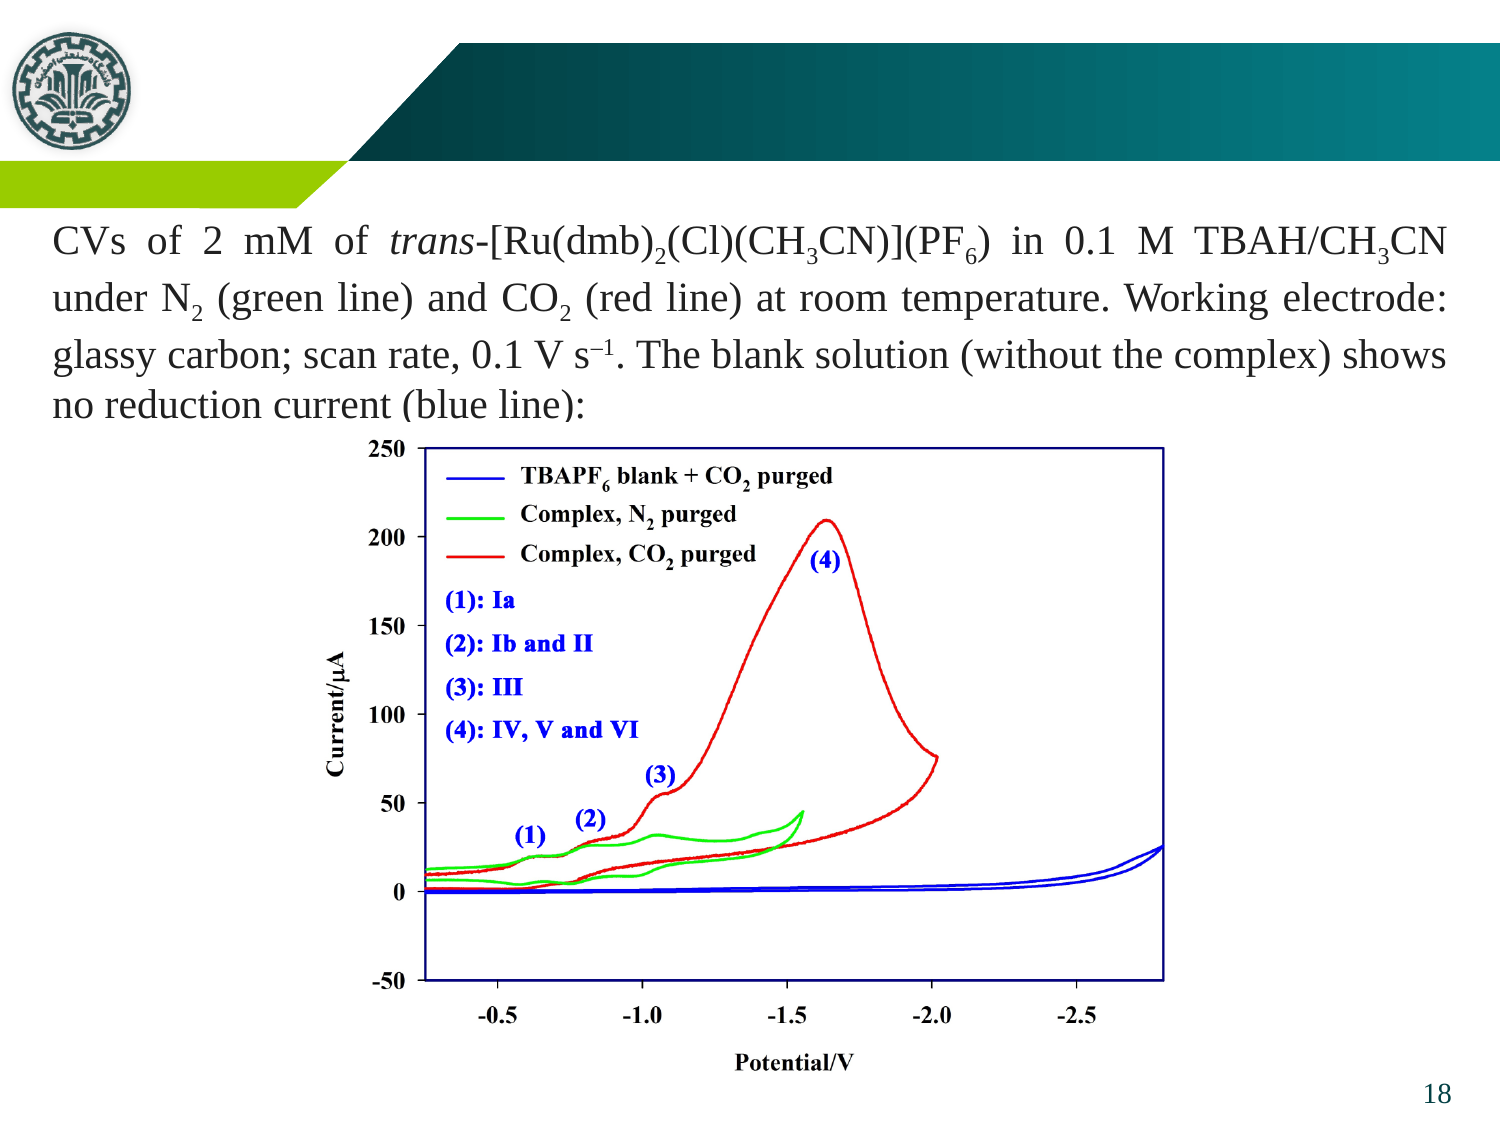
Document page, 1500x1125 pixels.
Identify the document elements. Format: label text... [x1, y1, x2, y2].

text_box CVs of 2 mM of trans-[Ru(dmb)2(Cl)(CH3CN)](PF6) in 0.1 M TBAH/CH3CN under N2 (green line) and CO2 (red line) at room temperature. Working electrode: glassy carbon; scan rate, 0.1 V s–1. The blank solution (without the complex) shows no reduction current (blue line): [37, 205, 1463, 434]
picture [12, 32, 131, 151]
picture [317, 422, 1183, 1086]
slide_number 18 [1262, 1066, 1500, 1120]
